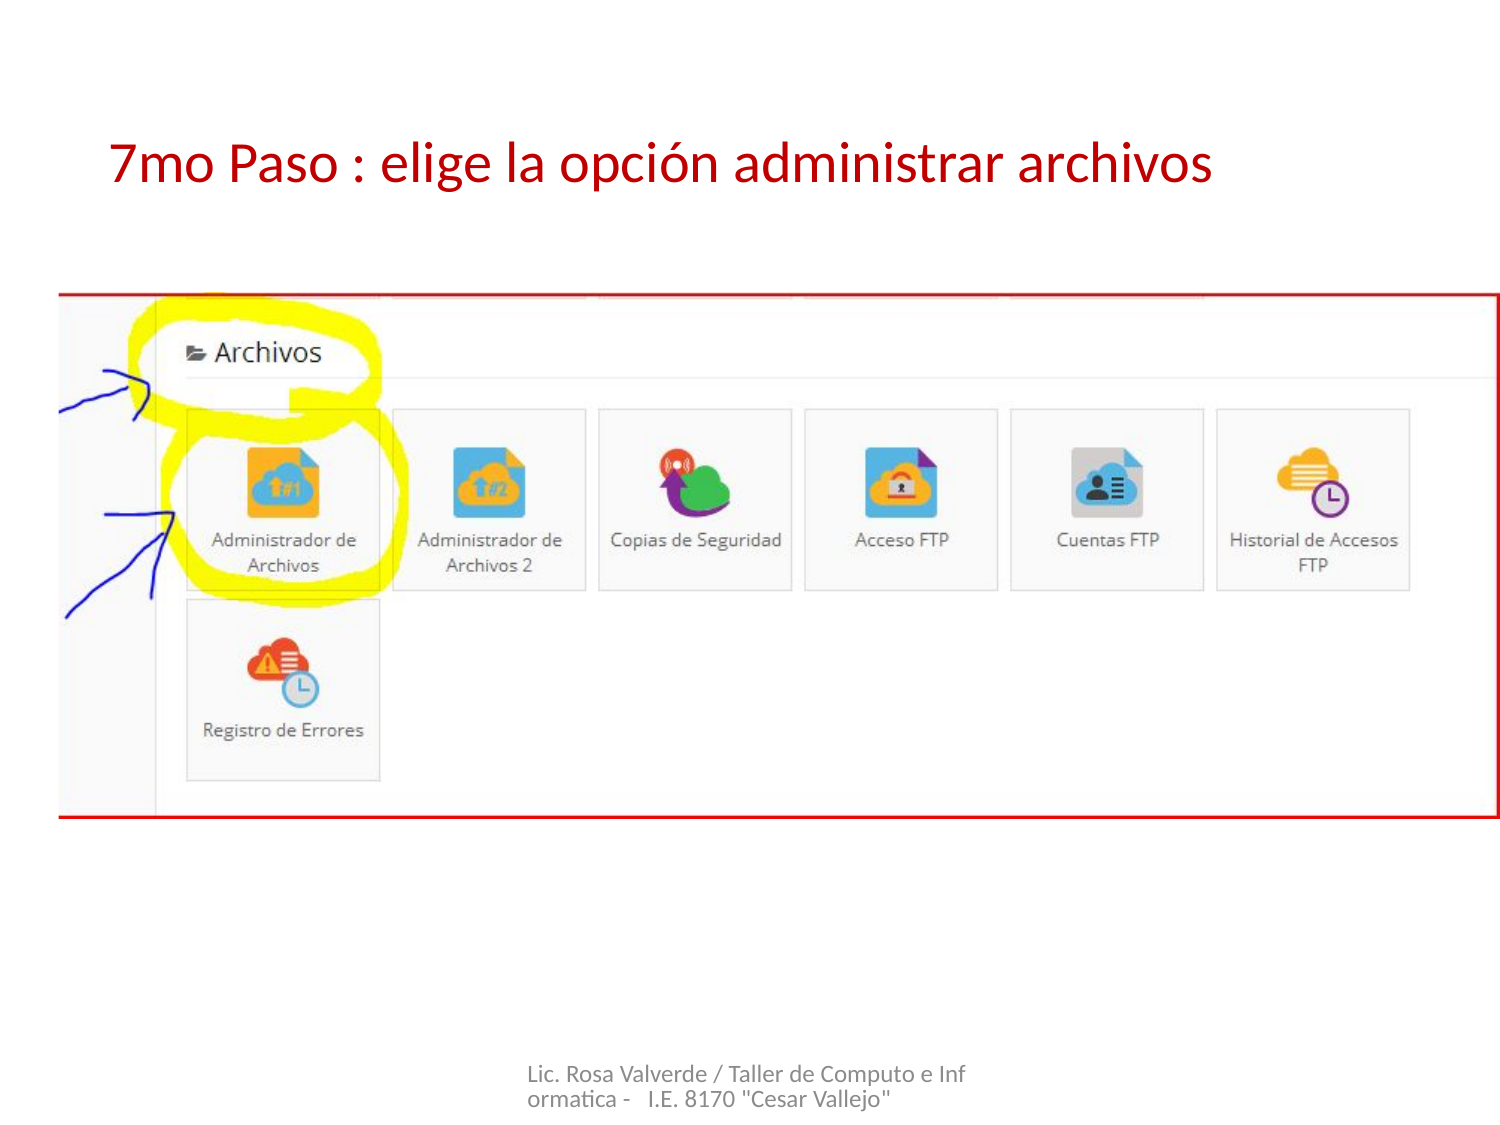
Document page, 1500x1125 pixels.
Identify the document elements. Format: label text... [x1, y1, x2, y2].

footer Lic. Rosa Valverde / Taller de Computo e Informatica - I.E. 8170 "Cesar Vallejo" [512, 1042, 988, 1103]
picture [58, 292, 1500, 819]
text_box 7mo Paso : elige la opción administrar archivos [93, 117, 1500, 202]
